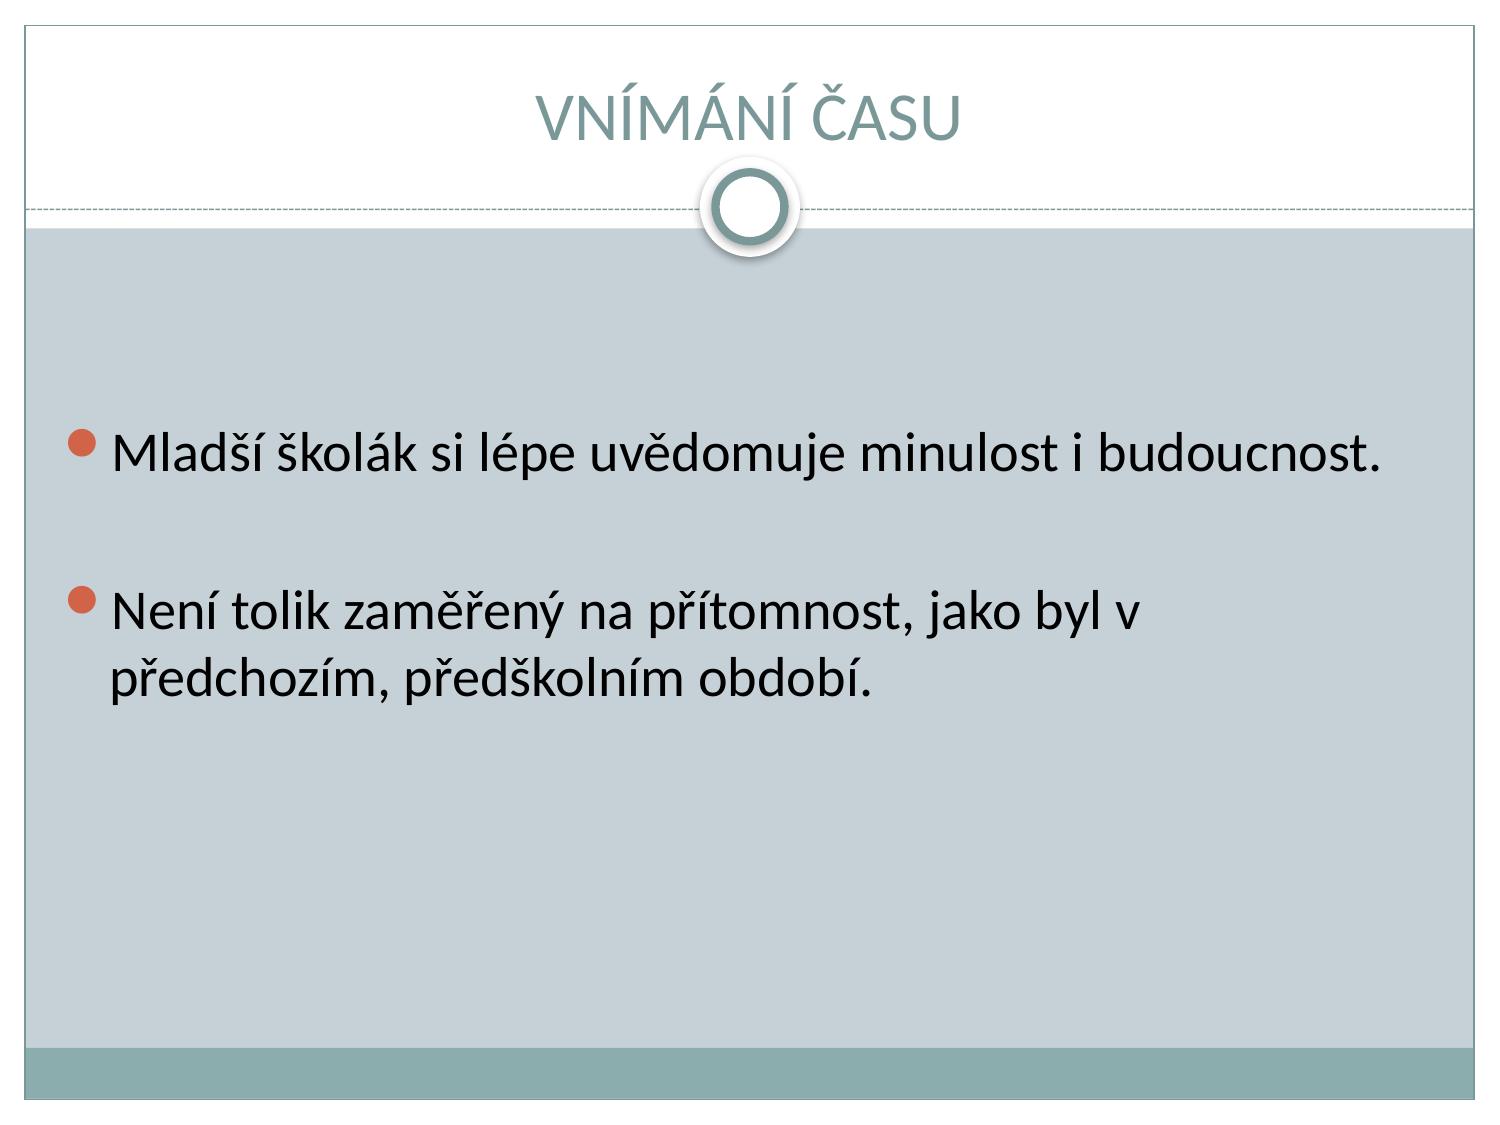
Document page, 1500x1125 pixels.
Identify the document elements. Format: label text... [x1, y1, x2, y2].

title VNÍMÁNÍ ČASU [49, 37, 1450, 162]
list Mladší školák si lépe uvědomuje minulost i budoucnost. Není tolik zaměřený na přítomnost, jako byl v předchozím, předškolním období. [49, 250, 1445, 1001]
